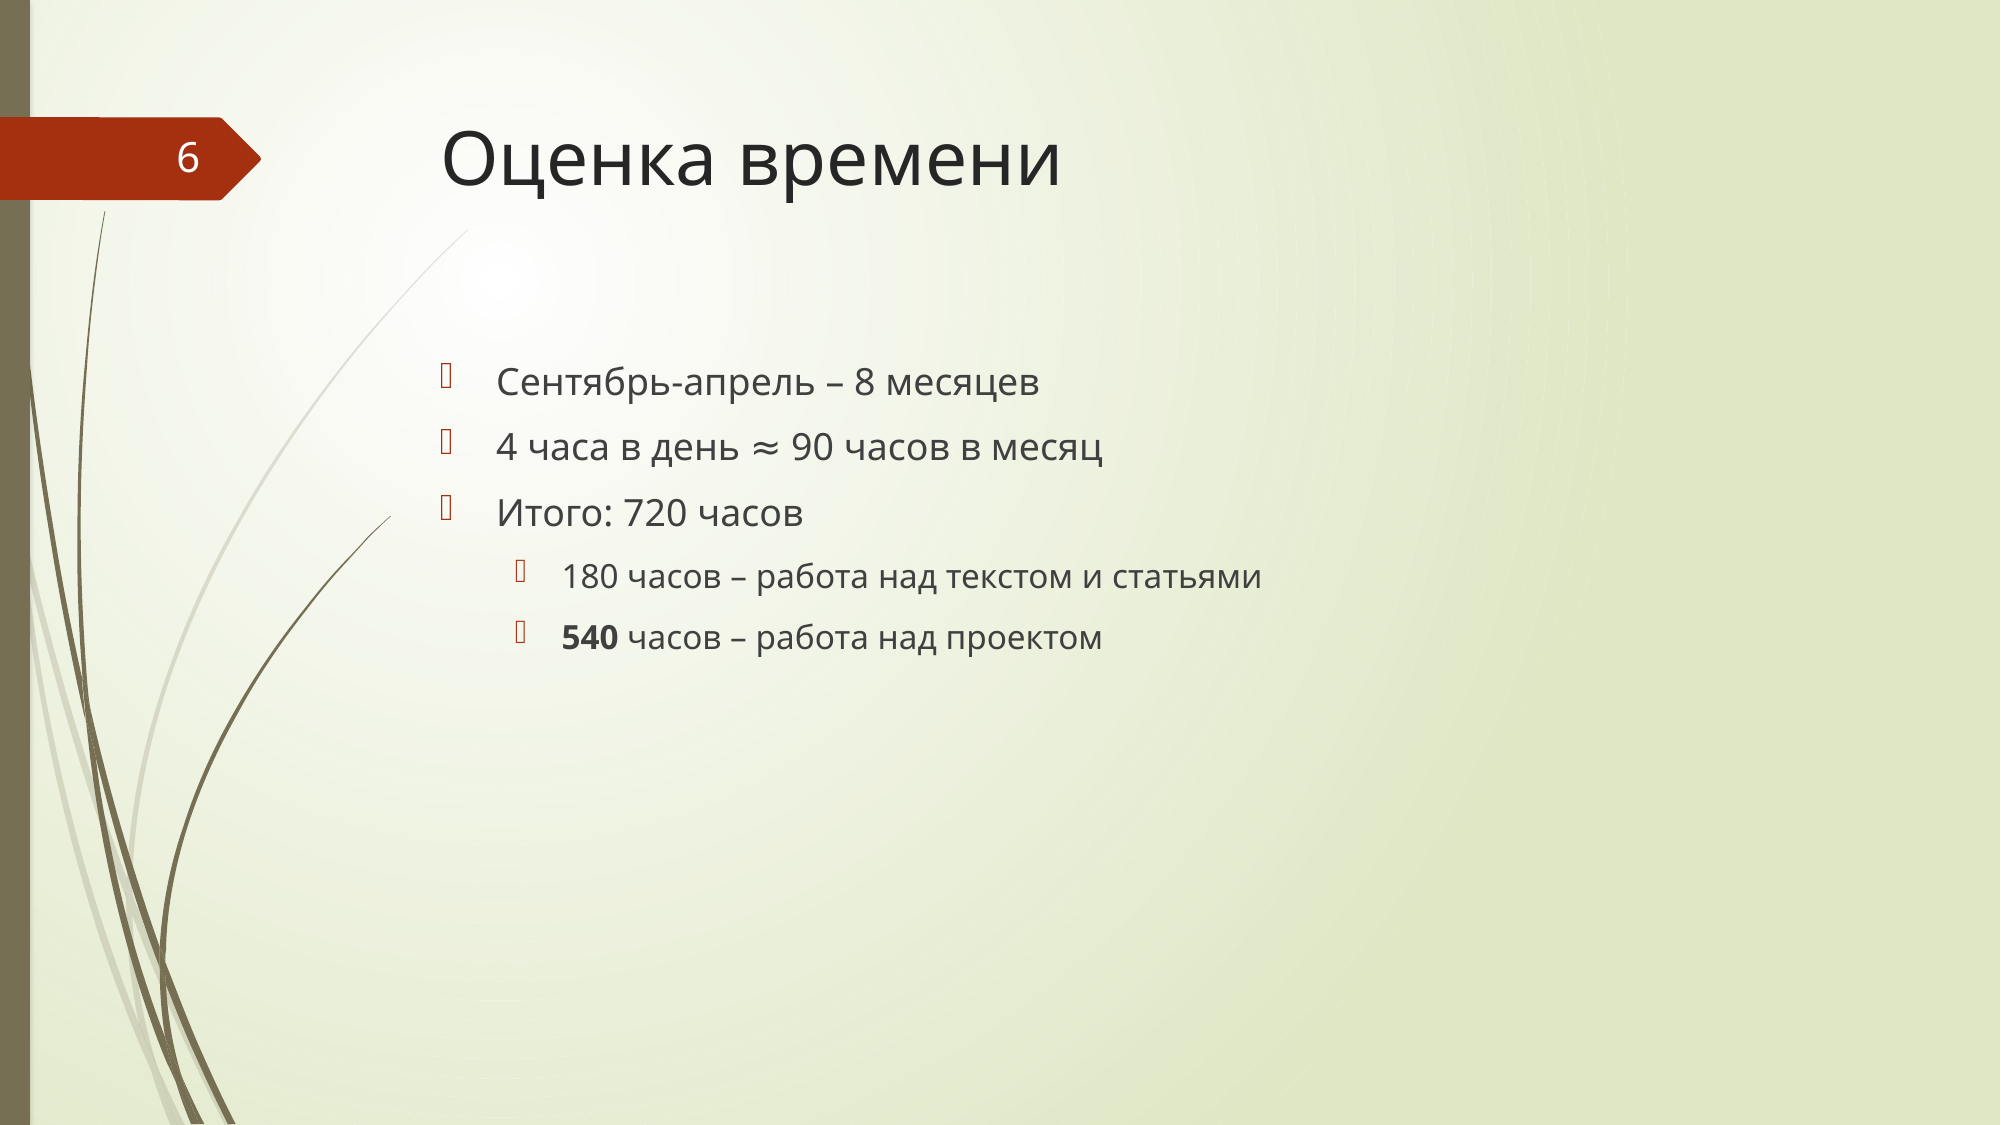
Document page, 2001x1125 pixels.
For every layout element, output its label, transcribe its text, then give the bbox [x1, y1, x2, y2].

slide_number 6 [87, 129, 216, 190]
title Оценка времени [425, 102, 1888, 313]
list Сентябрь-апрель – 8 месяцев 4 часа в день ≈ 90 часов в месяц Итого: 720 часов 180 часов – работа над текстом и статьями 540 часов – работа над проектом [424, 350, 1888, 970]
